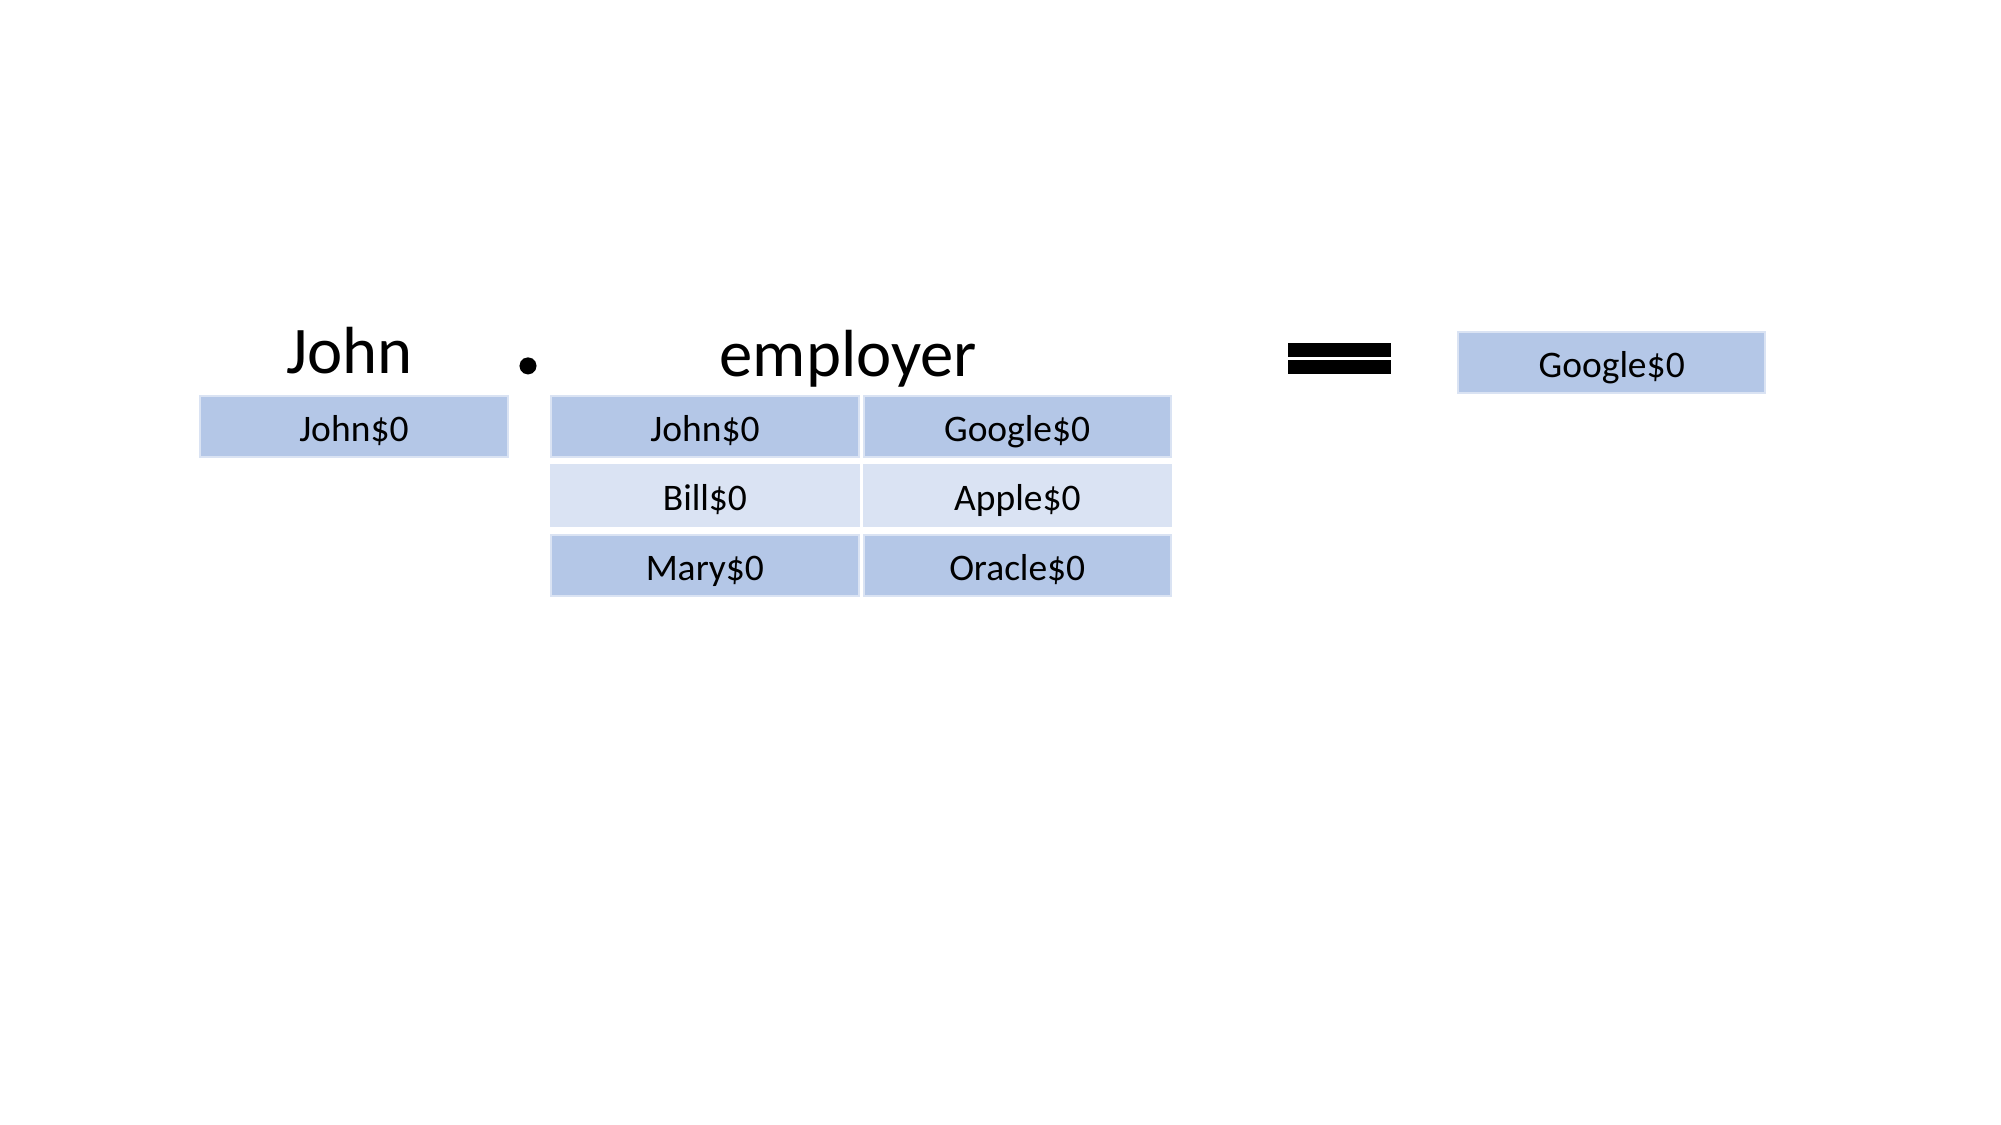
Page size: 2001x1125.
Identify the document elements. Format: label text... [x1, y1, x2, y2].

text_box employer [705, 302, 1041, 395]
text_box [1288, 360, 1391, 374]
text_box John [271, 299, 437, 395]
text_box [1288, 343, 1391, 357]
text_box Google$0 [1457, 331, 1766, 394]
text_box [519, 357, 537, 375]
text_box John$0 [199, 395, 509, 458]
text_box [551, 395, 1172, 596]
